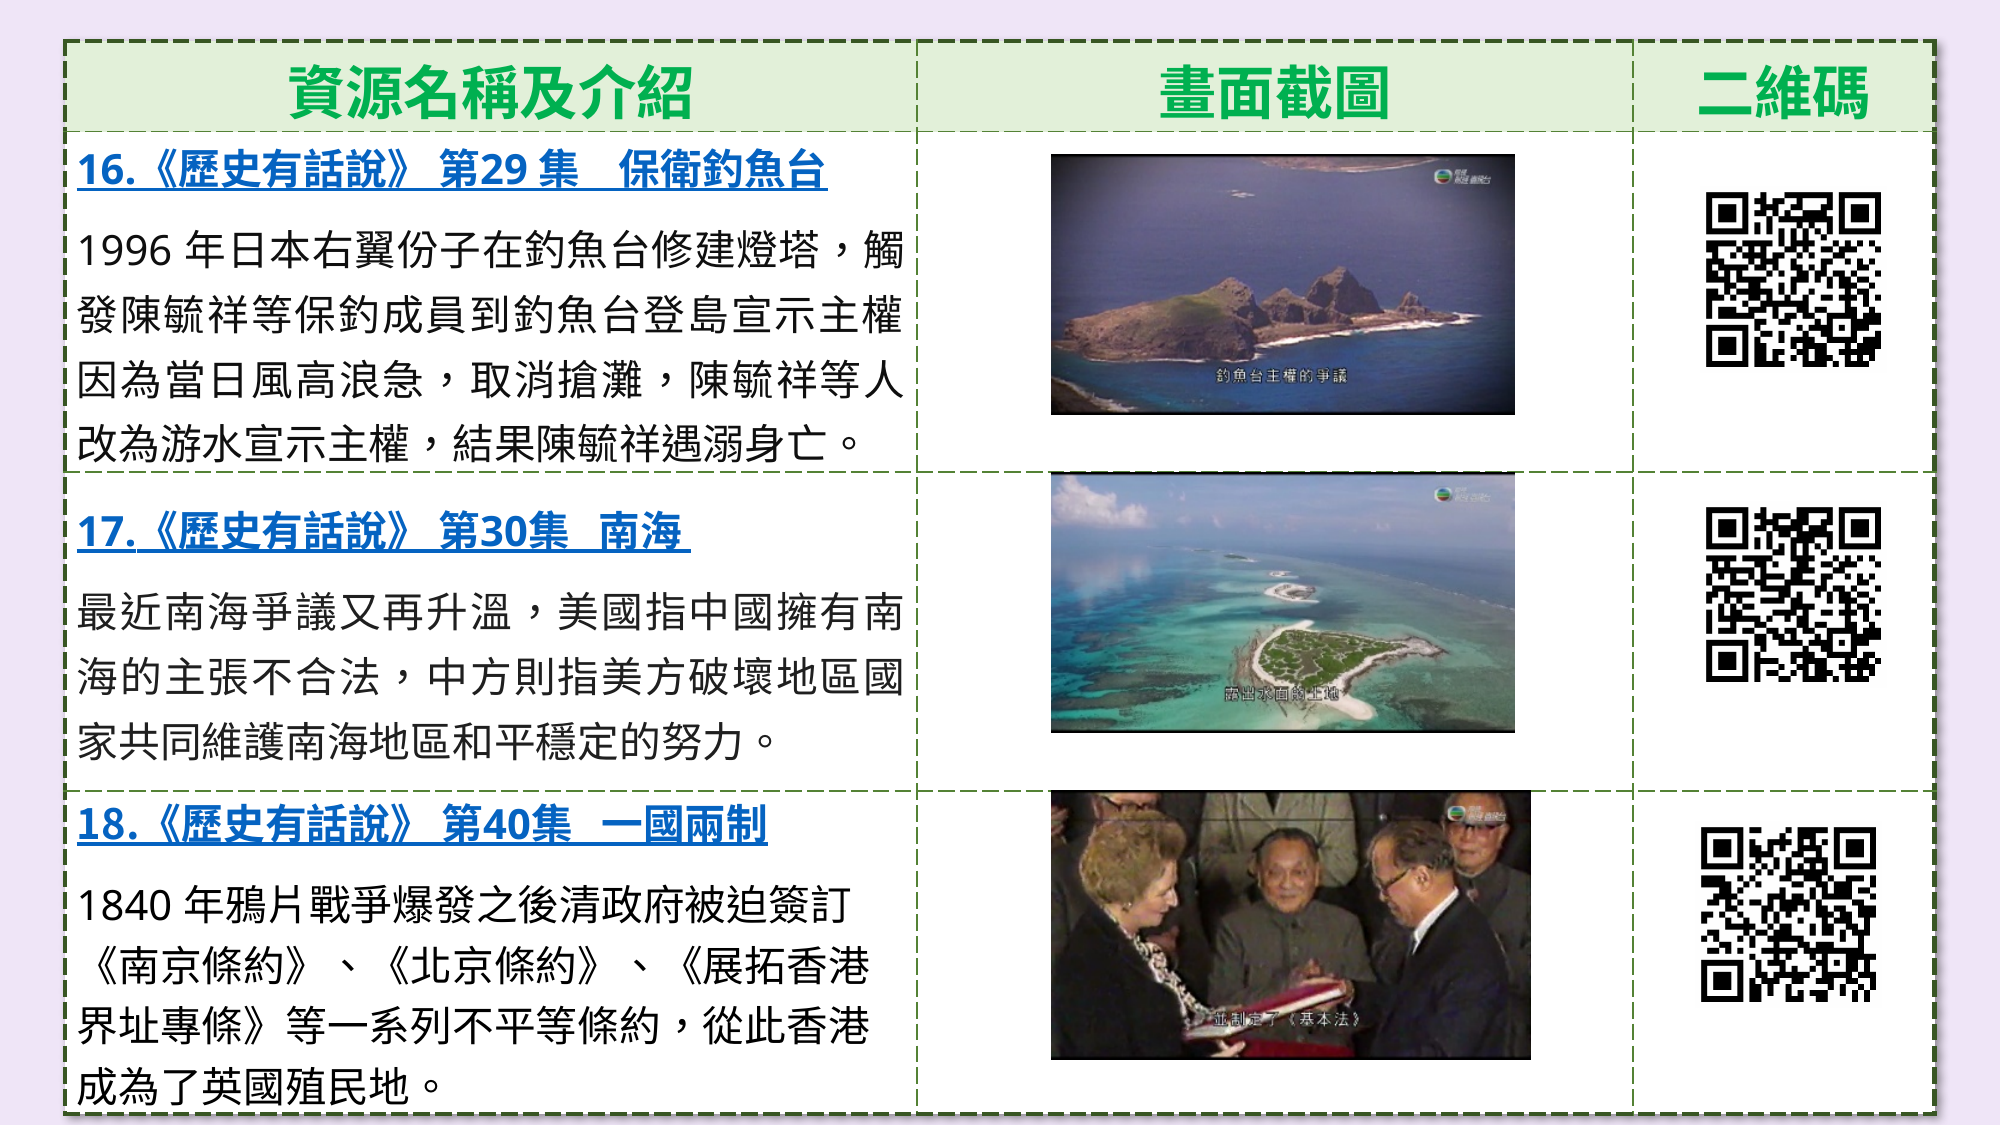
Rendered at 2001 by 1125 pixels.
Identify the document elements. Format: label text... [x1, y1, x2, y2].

picture [1051, 472, 1515, 733]
table_cell 17.《歷史有話說》 第30集 南海 最近南海爭議又再升溫，美國指中國擁有南海的主張不合法，中方則指美方破壞地區國家共同維護南海地區和平穩定的努力。 [65, 472, 917, 791]
picture [1700, 501, 1887, 688]
table_cell [917, 791, 1633, 1114]
table_header 資源名稱及介紹 [65, 41, 917, 132]
picture [1700, 186, 1887, 373]
table_cell [1633, 472, 1935, 791]
picture [1695, 821, 1882, 1008]
table_header 二維碼 [1633, 41, 1935, 132]
table_cell [1633, 132, 1935, 472]
table_cell 16.《歷史有話說》 第29 集 保衛釣魚台 1996年日本右翼份子在釣魚台修建燈塔，觸發陳毓祥等保釣成員到釣魚台登島宣示主權，因為當日風高浪急，取消搶灘，陳毓祥等人改為游水宣示主權，結果陳毓祥遇溺身亡。 [65, 132, 917, 472]
table_header 畫面截圖 [917, 41, 1633, 132]
table_cell [917, 132, 1633, 472]
picture [1051, 154, 1515, 415]
picture [1051, 790, 1531, 1060]
table_cell [917, 472, 1633, 791]
table_cell [1633, 791, 1935, 1114]
table_cell 18.《歷史有話說》 第40集 一國兩制 1840年鴉片戰爭爆發之後清政府被迫簽訂《南京條約》、《北京條約》、《展拓香港界址專條》等一系列不平等條約，從此香港成為了英國殖民地。 [65, 791, 917, 1114]
